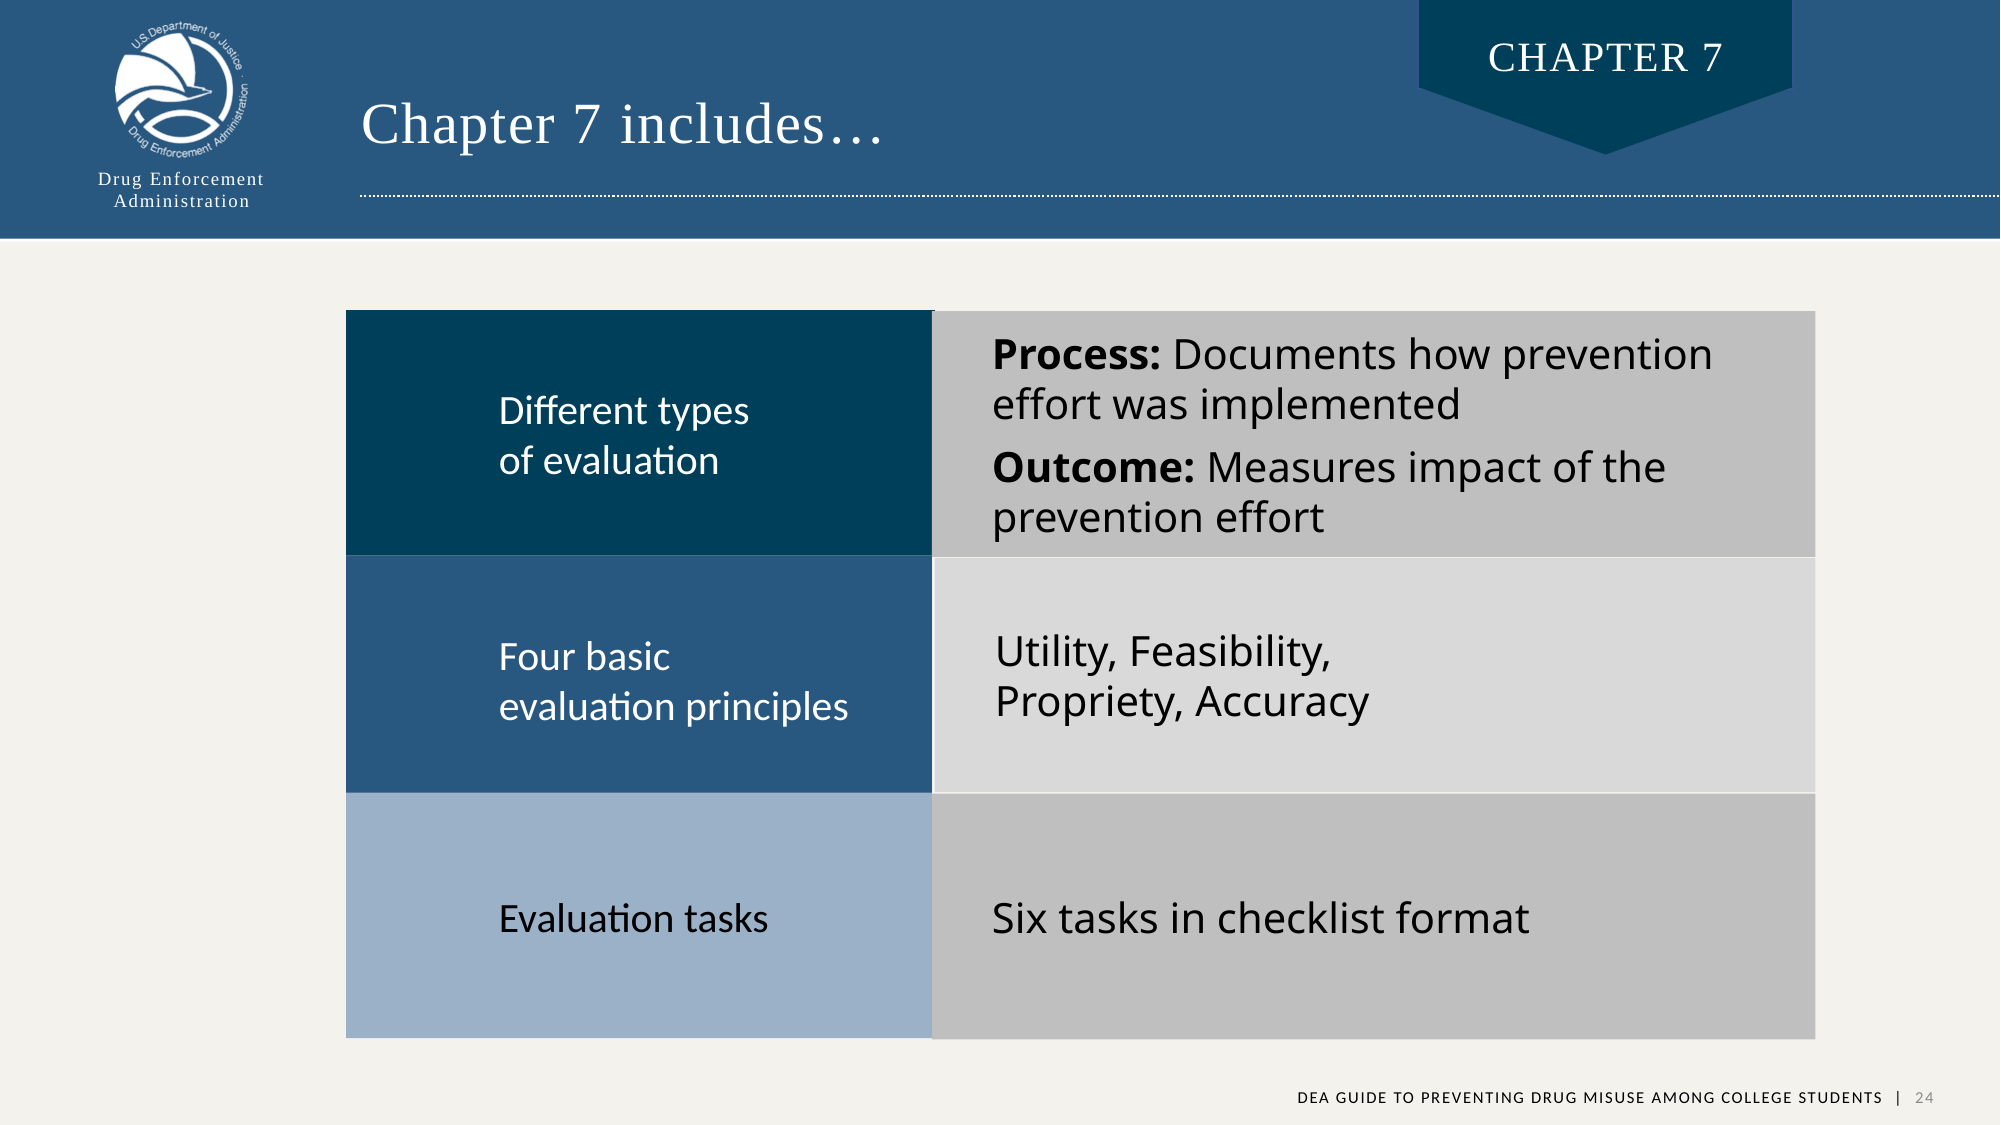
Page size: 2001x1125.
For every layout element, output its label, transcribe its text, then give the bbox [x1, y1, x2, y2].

list Four basic evaluation principles [346, 555, 932, 792]
slide_number 24 [1889, 1066, 1949, 1125]
footer DEA GUIDE TO PREVENTING DRUG MISUSE AMONG COLLEGE STUDENTS | [1276, 1075, 1889, 1118]
list Six tasks in checklist format [931, 793, 1816, 1040]
list Evaluation tasks [346, 792, 932, 1039]
picture [115, 21, 248, 158]
title Chapter 7 includes… [346, 83, 1395, 167]
list Utility, Feasibility, Propriety, Accuracy [934, 558, 1816, 792]
list Different types of evaluation [346, 310, 935, 555]
list Process: Documents how prevention effort was implemented Outcome: Measures impact of the prevention effort [931, 311, 1816, 557]
